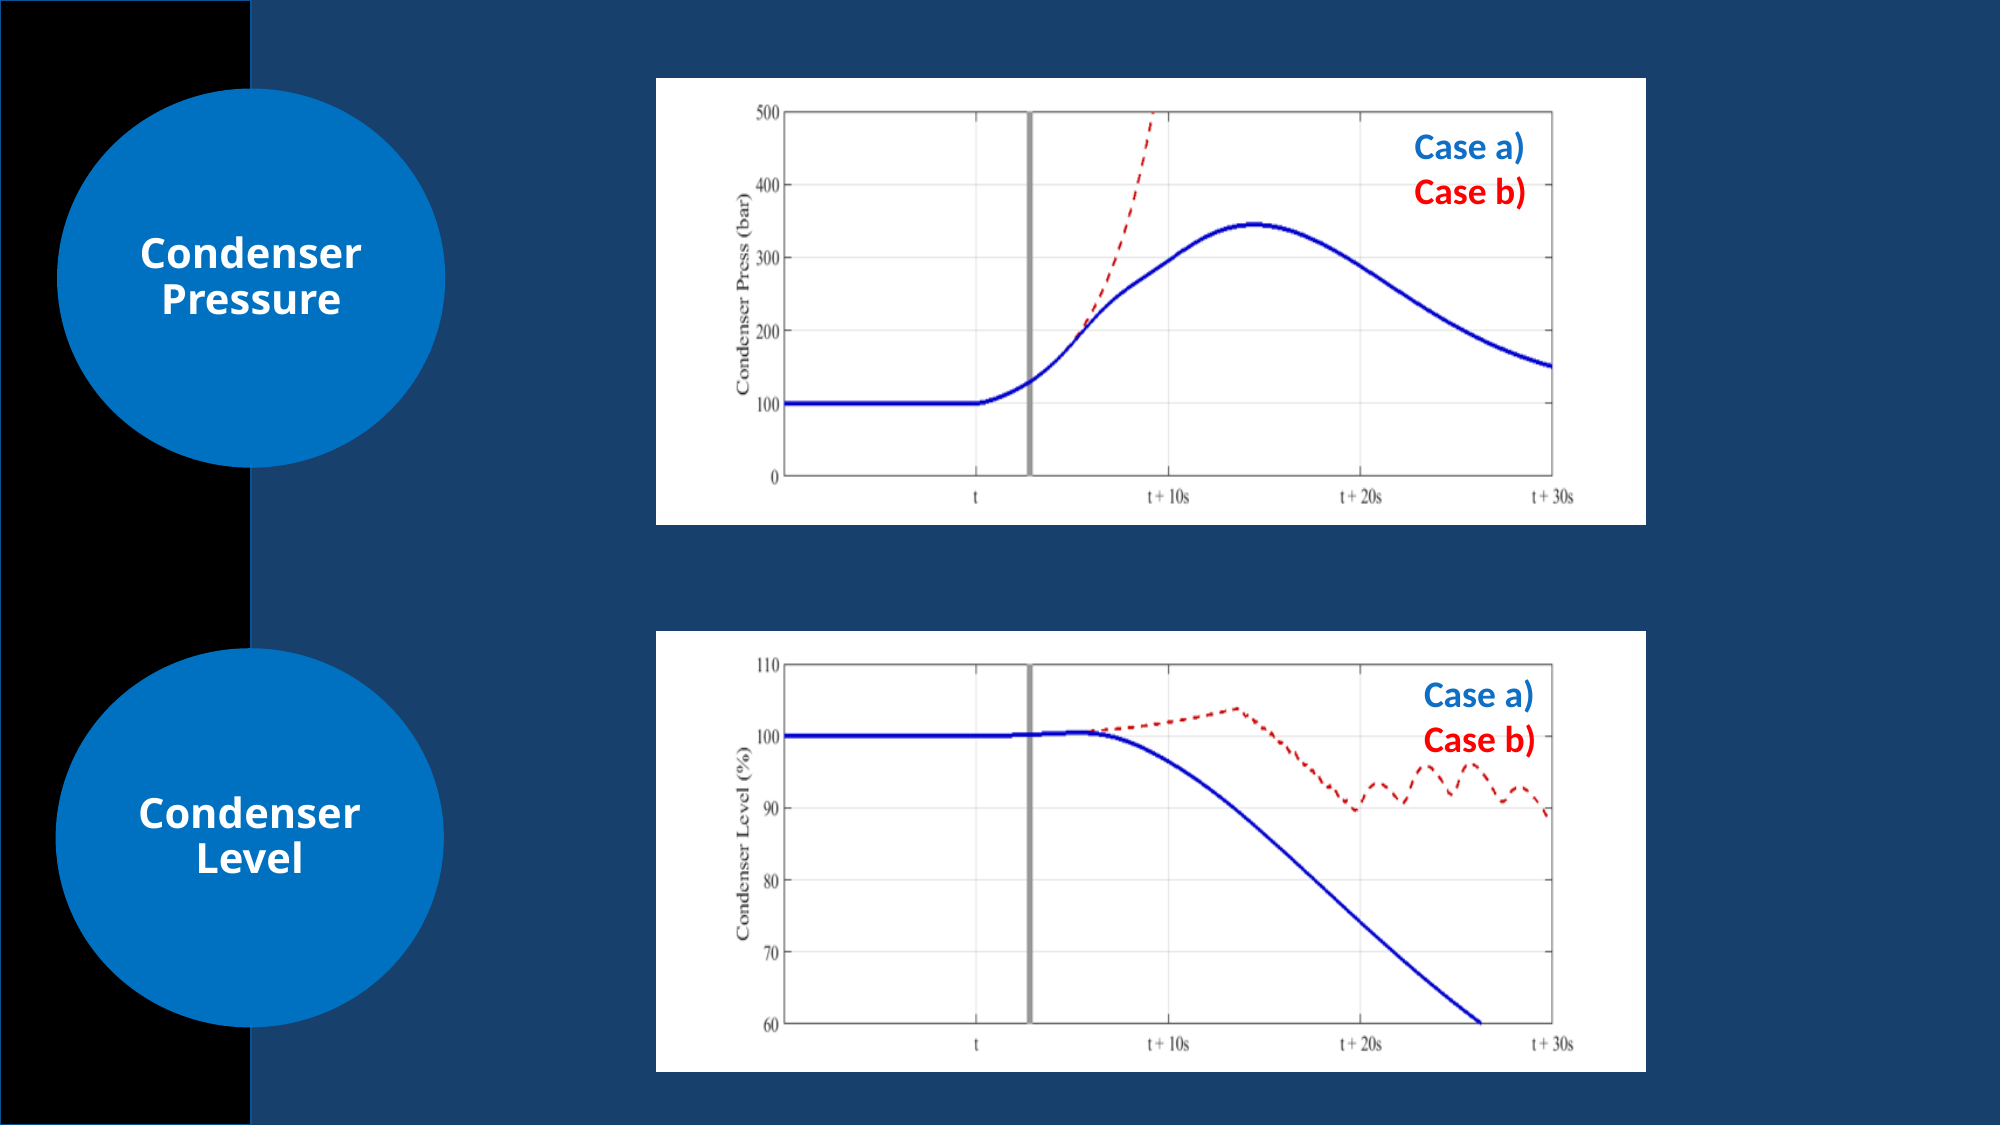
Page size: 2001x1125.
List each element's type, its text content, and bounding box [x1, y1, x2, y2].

picture [655, 631, 1647, 1073]
text_box Condenser Level [69, 662, 430, 1014]
picture [655, 78, 1647, 526]
text_box [0, 0, 252, 1125]
text_box Condenser Pressure [71, 102, 431, 454]
